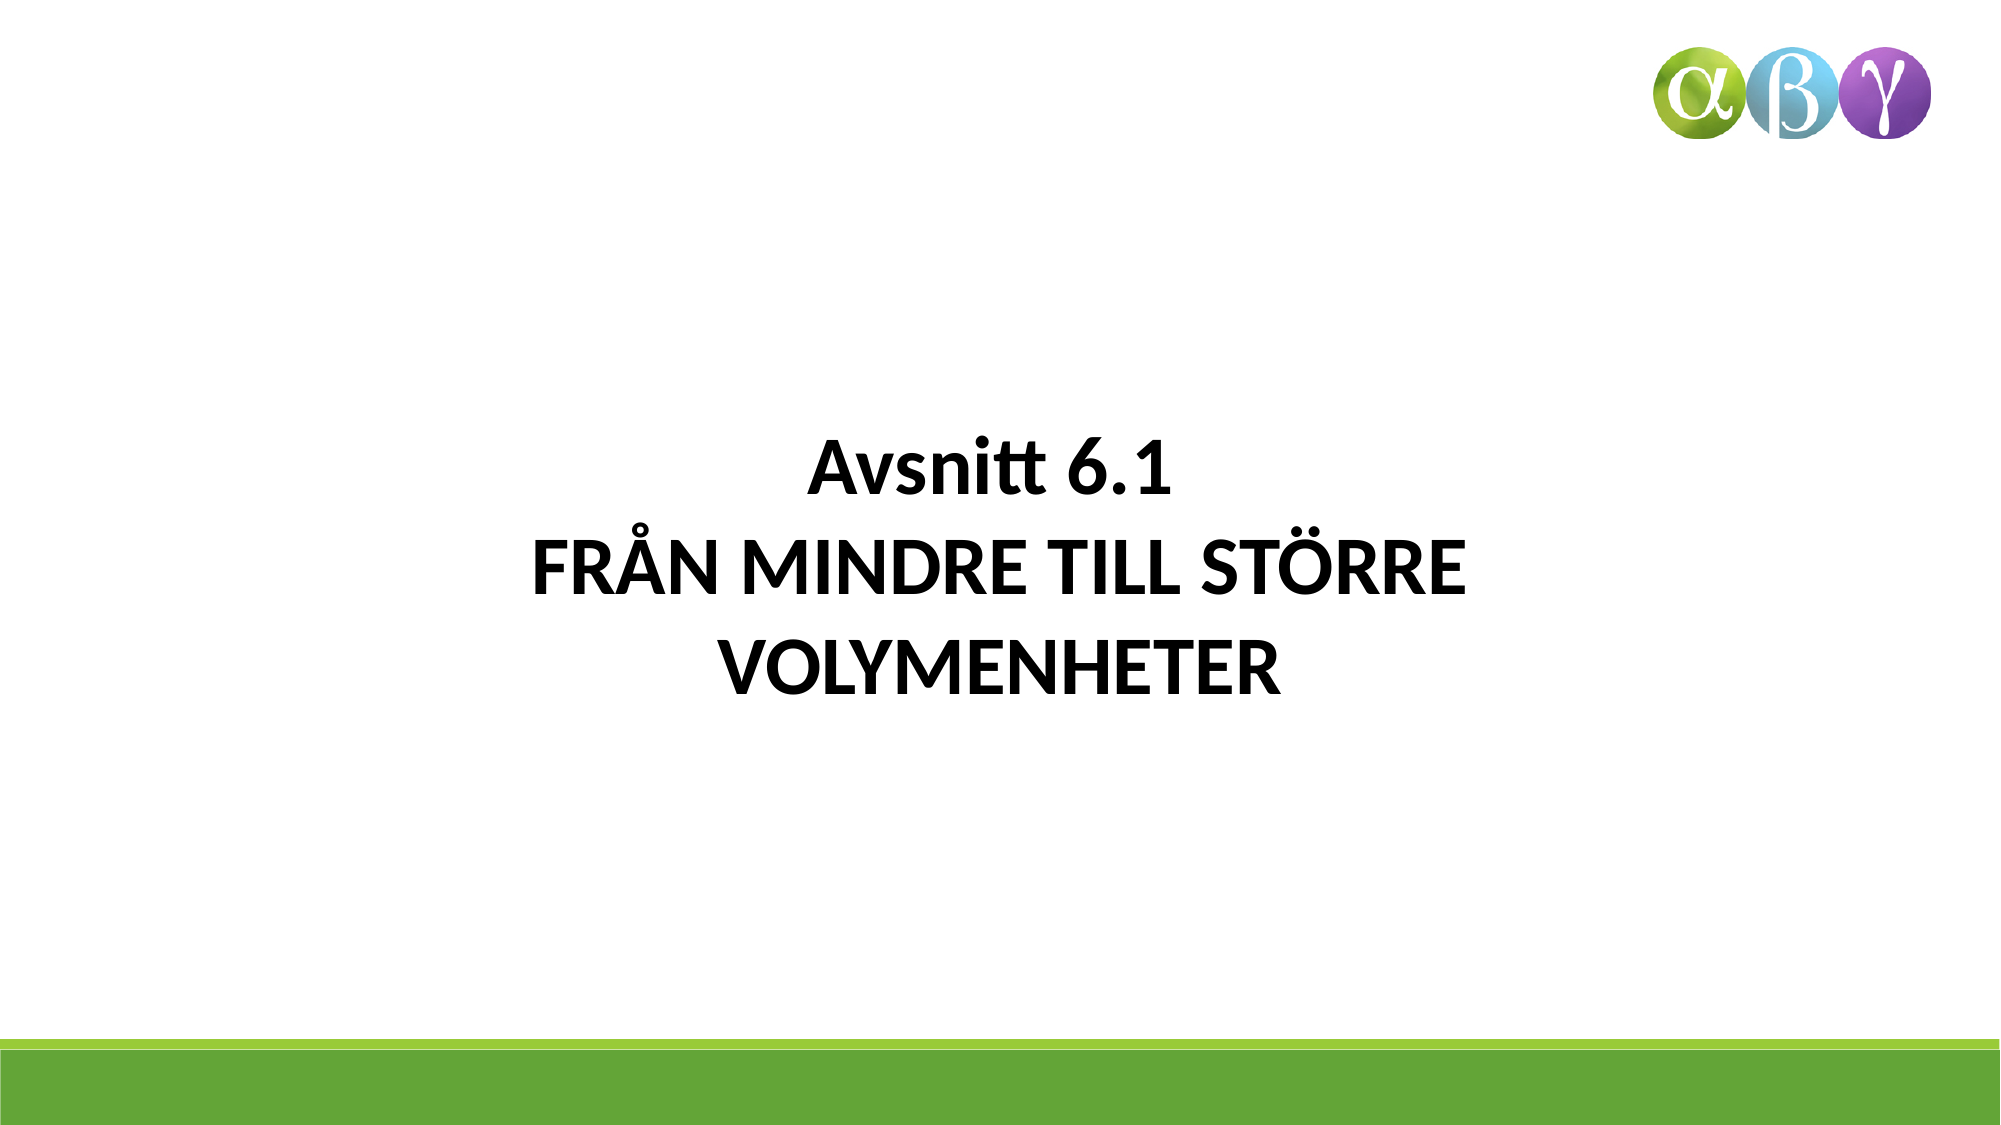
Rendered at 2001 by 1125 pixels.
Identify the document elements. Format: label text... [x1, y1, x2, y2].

picture [1652, 46, 1932, 140]
text_box Avsnitt 6.1 FRÅN MINDRE TILL STÖRRE VOLYMENHETER [495, 403, 1505, 719]
